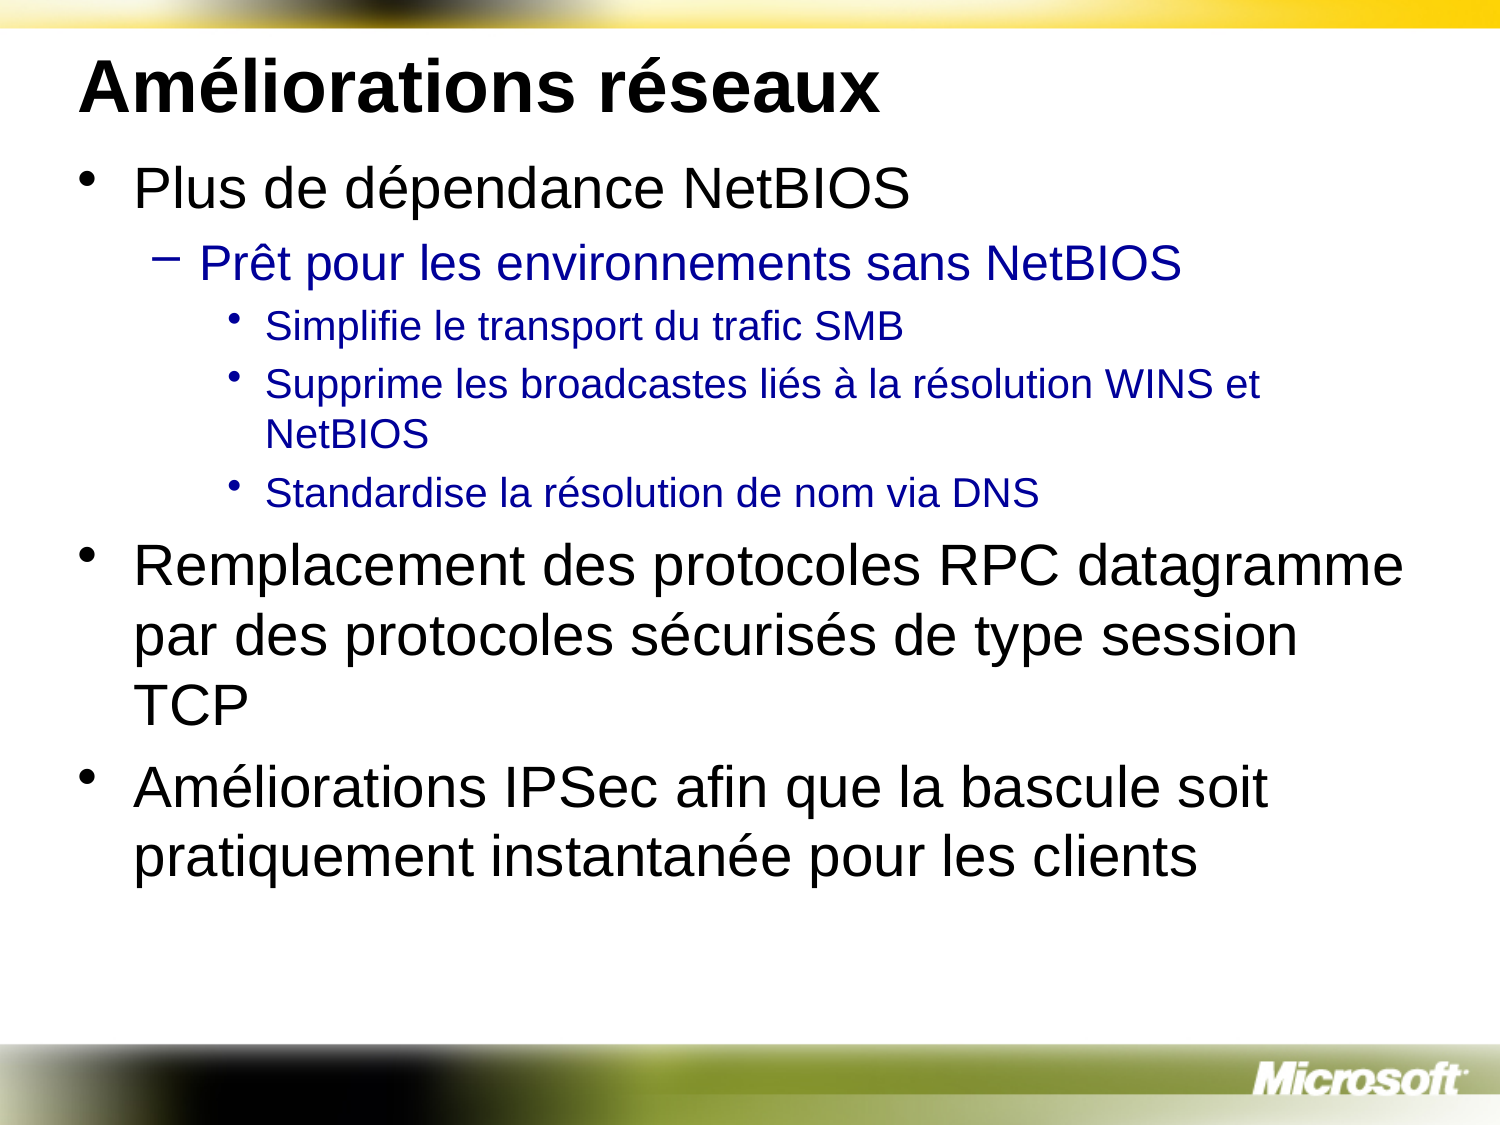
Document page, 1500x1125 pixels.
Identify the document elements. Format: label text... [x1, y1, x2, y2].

list Plus de dépendance NetBIOS Prêt pour les environnements sans NetBIOS Simplifie le transport du trafic SMB Supprime les broadcastes liés à la résolution WINS et NetBIOS Standardise la résolution de nom via DNS Remplacement des protocoles RPC datagramme par des protocoles sécurisés de type session TCP Améliorations IPSec afin que la bascule soit pratiquement instantanée pour les clients [62, 142, 1439, 988]
title Améliorations réseaux [62, 27, 1440, 138]
picture [0, 0, 1500, 1125]
